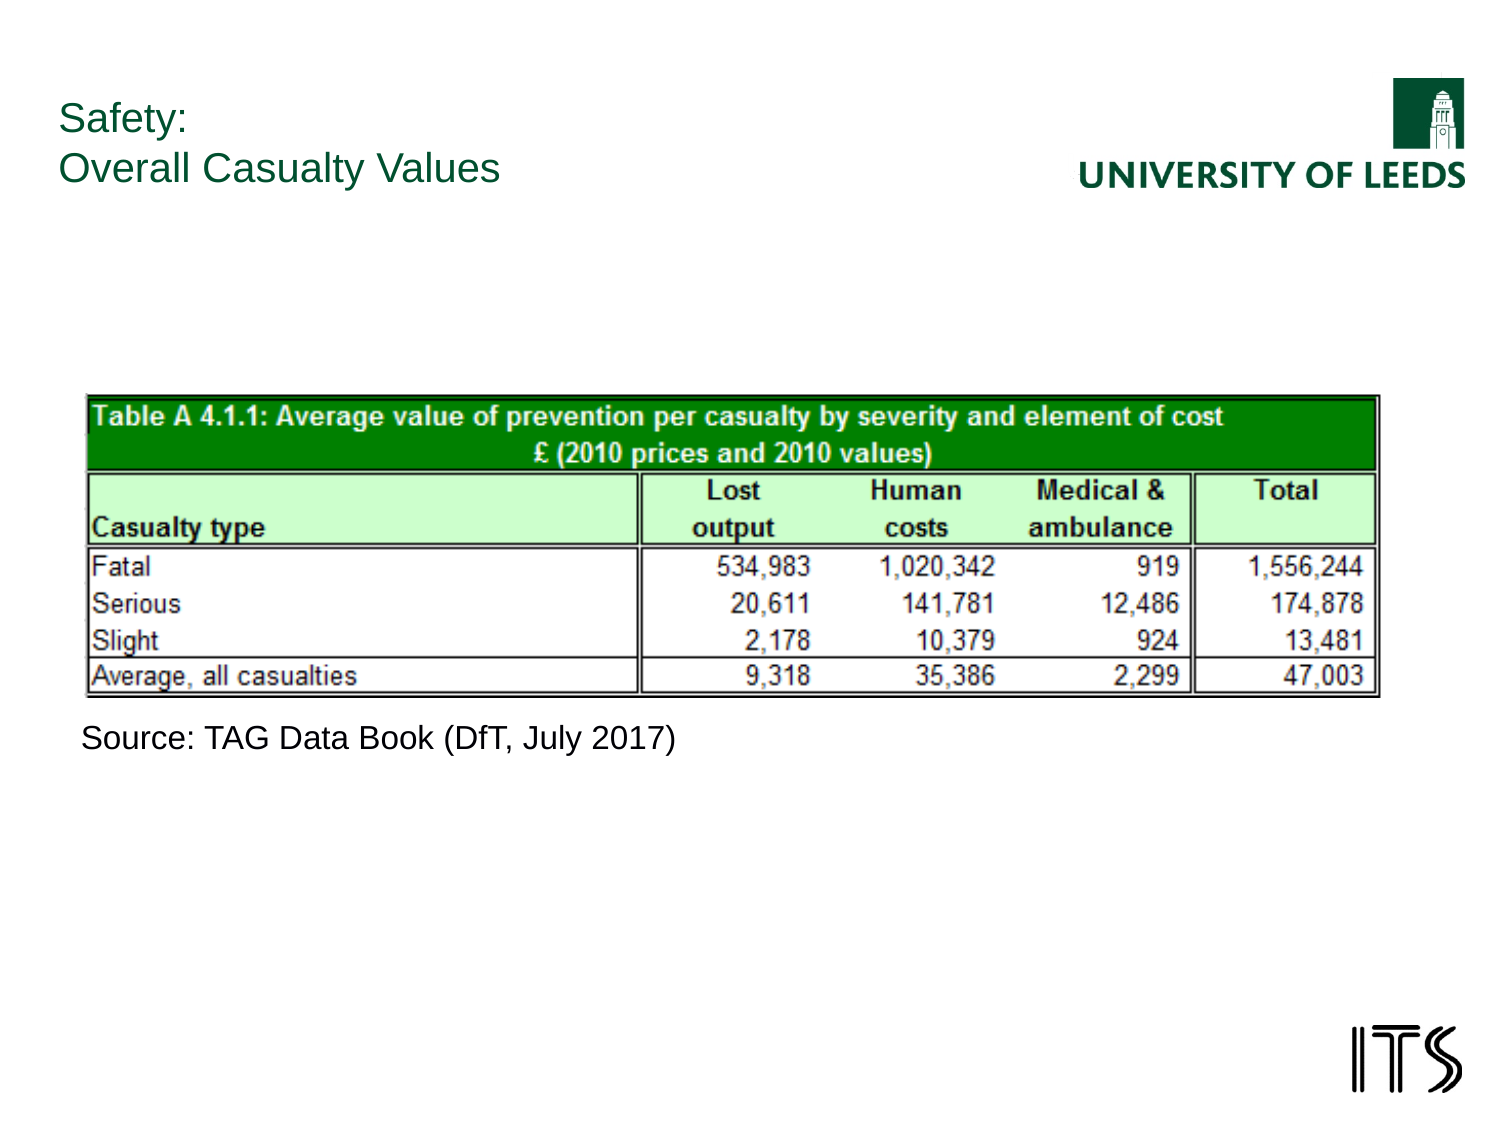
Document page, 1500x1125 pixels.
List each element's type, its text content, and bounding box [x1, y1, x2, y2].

picture [83, 393, 1385, 698]
picture [1068, 72, 1465, 188]
text_box Source: TAG Data Book (DfT, July 2017) [66, 709, 1309, 764]
picture [1352, 1025, 1462, 1093]
title Safety: Overall Casualty Values [58, 69, 774, 191]
